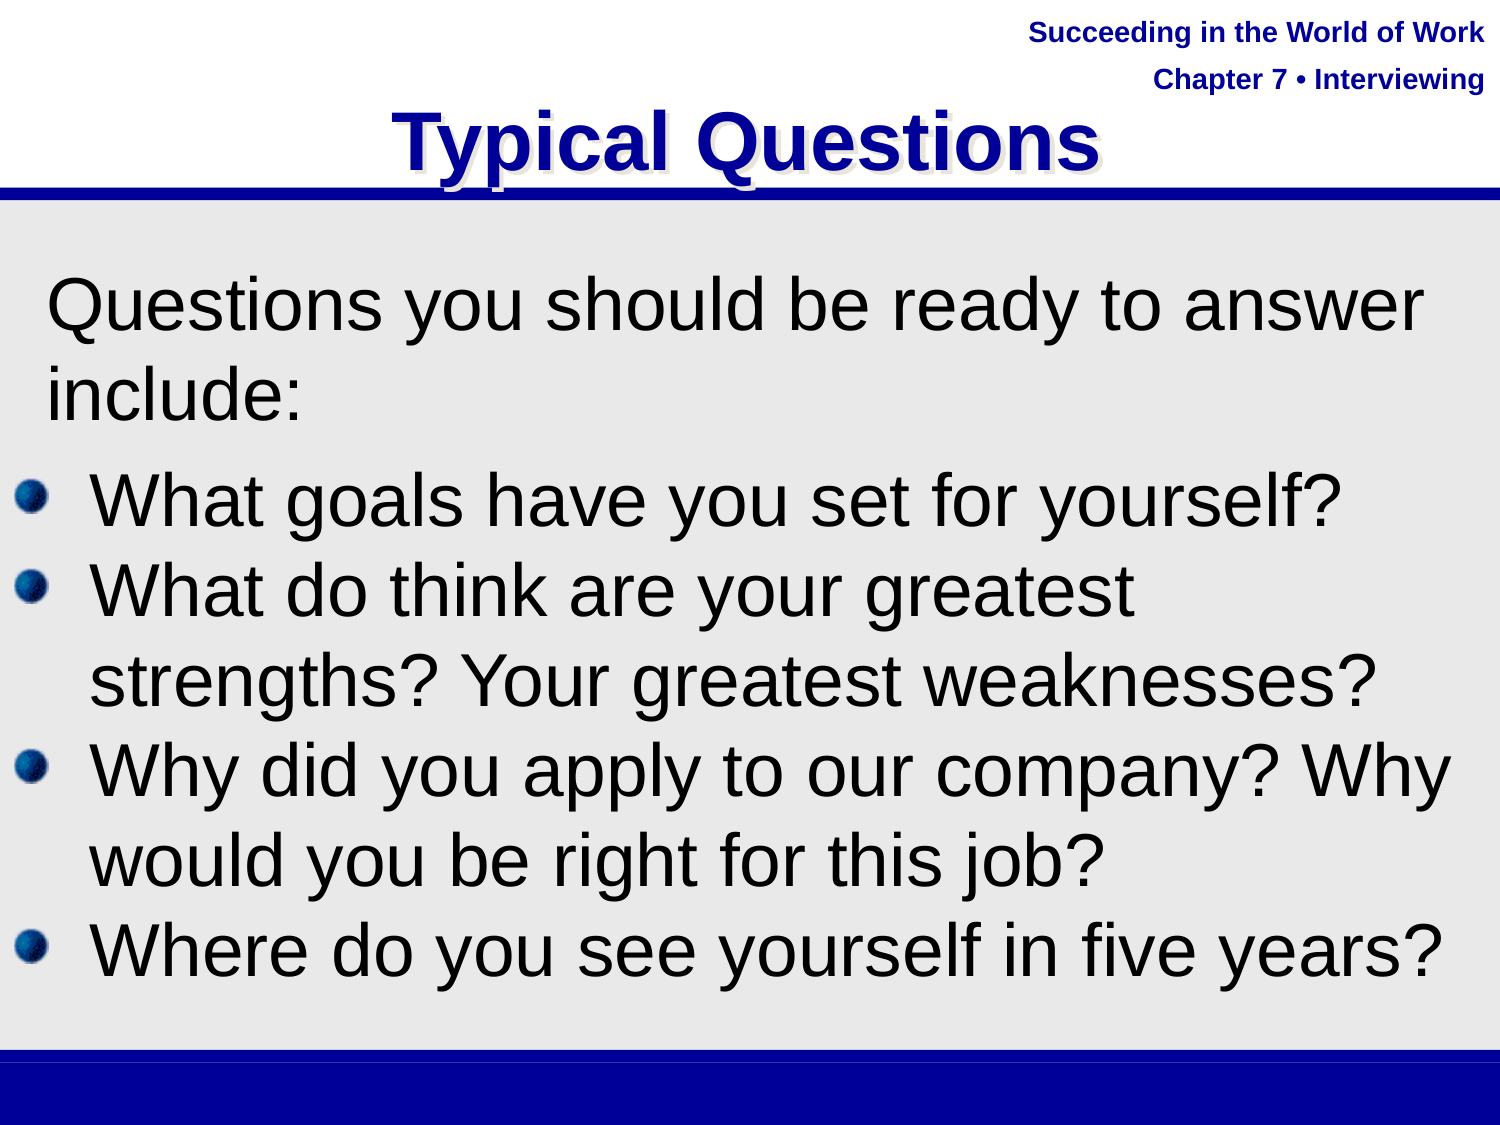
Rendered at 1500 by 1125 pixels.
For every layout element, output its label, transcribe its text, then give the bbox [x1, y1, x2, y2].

text_box Questions you should be ready to answer include: [31, 248, 1469, 443]
picture [14, 928, 49, 964]
picture [14, 568, 49, 604]
picture [14, 478, 49, 514]
picture [14, 748, 49, 784]
text_box Typical Questions [0, 79, 1497, 195]
text_box What goals have you set for yourself? What do think are your greatest strengths? Your greatest weaknesses? Why did you apply to our company? Why would you be right for this job? Where do you see yourself in five years? [0, 443, 1500, 1089]
